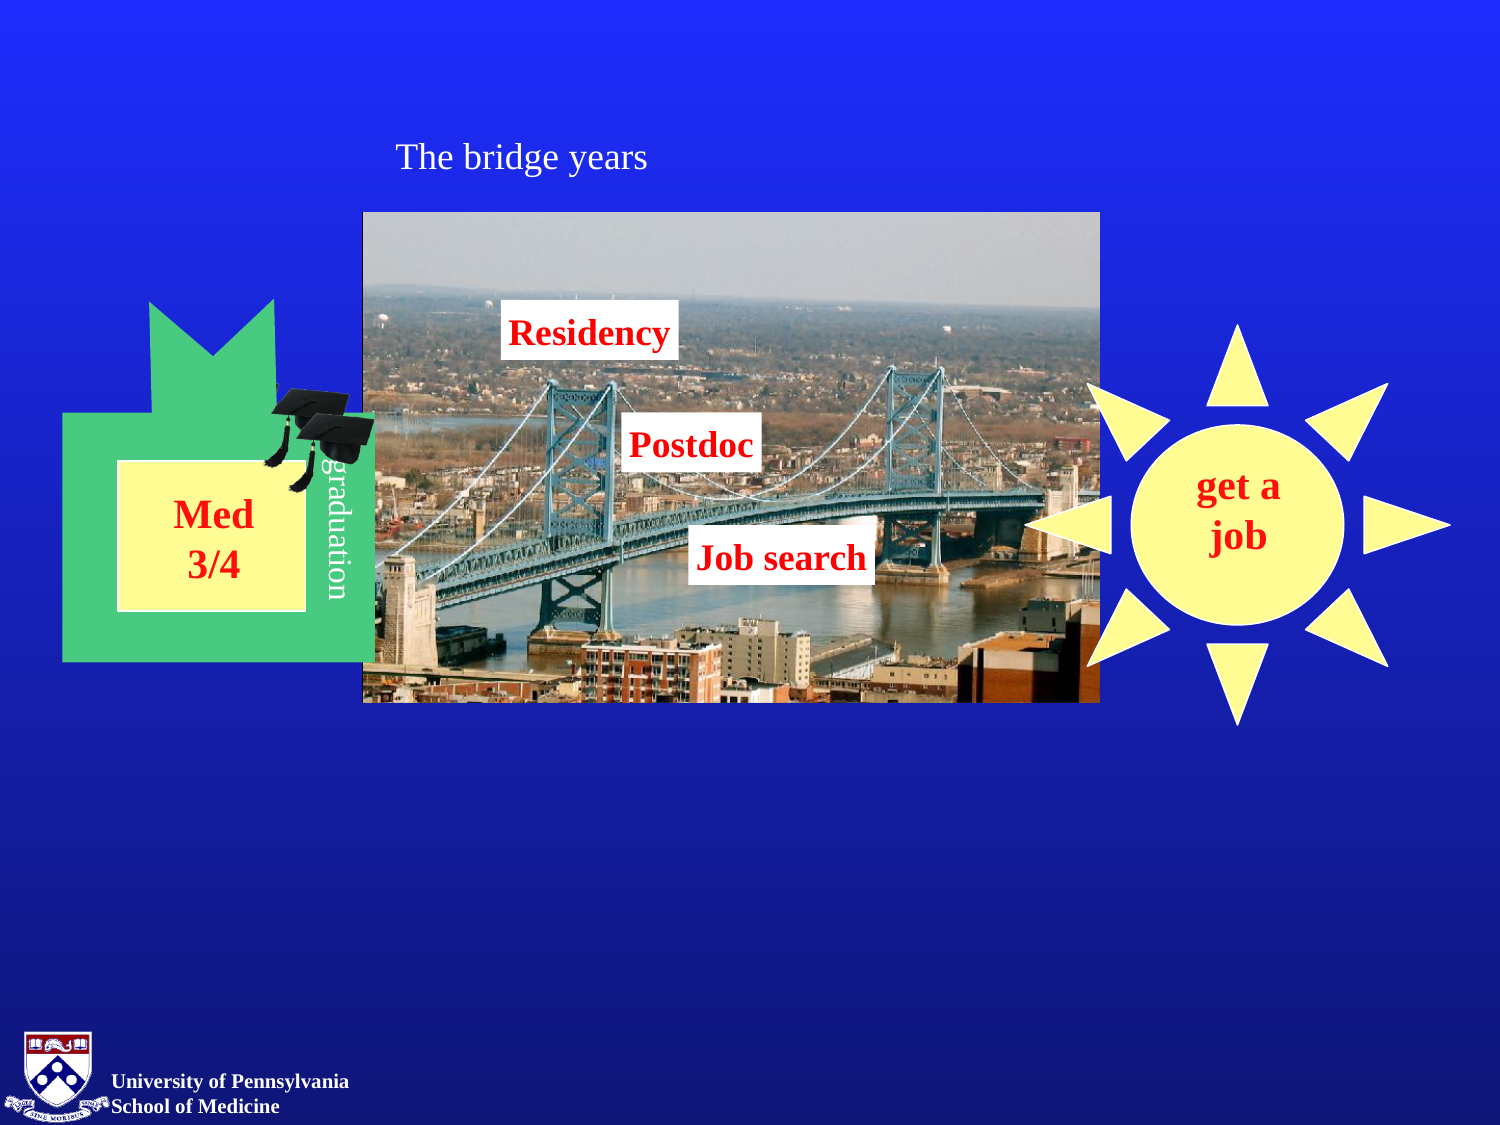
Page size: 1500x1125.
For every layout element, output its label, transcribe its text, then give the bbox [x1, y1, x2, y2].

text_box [499, 299, 876, 589]
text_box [1024, 324, 1451, 726]
picture [262, 212, 1101, 704]
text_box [62, 298, 376, 663]
picture [0, 1027, 116, 1125]
text_box The bridge years [387, 124, 656, 185]
